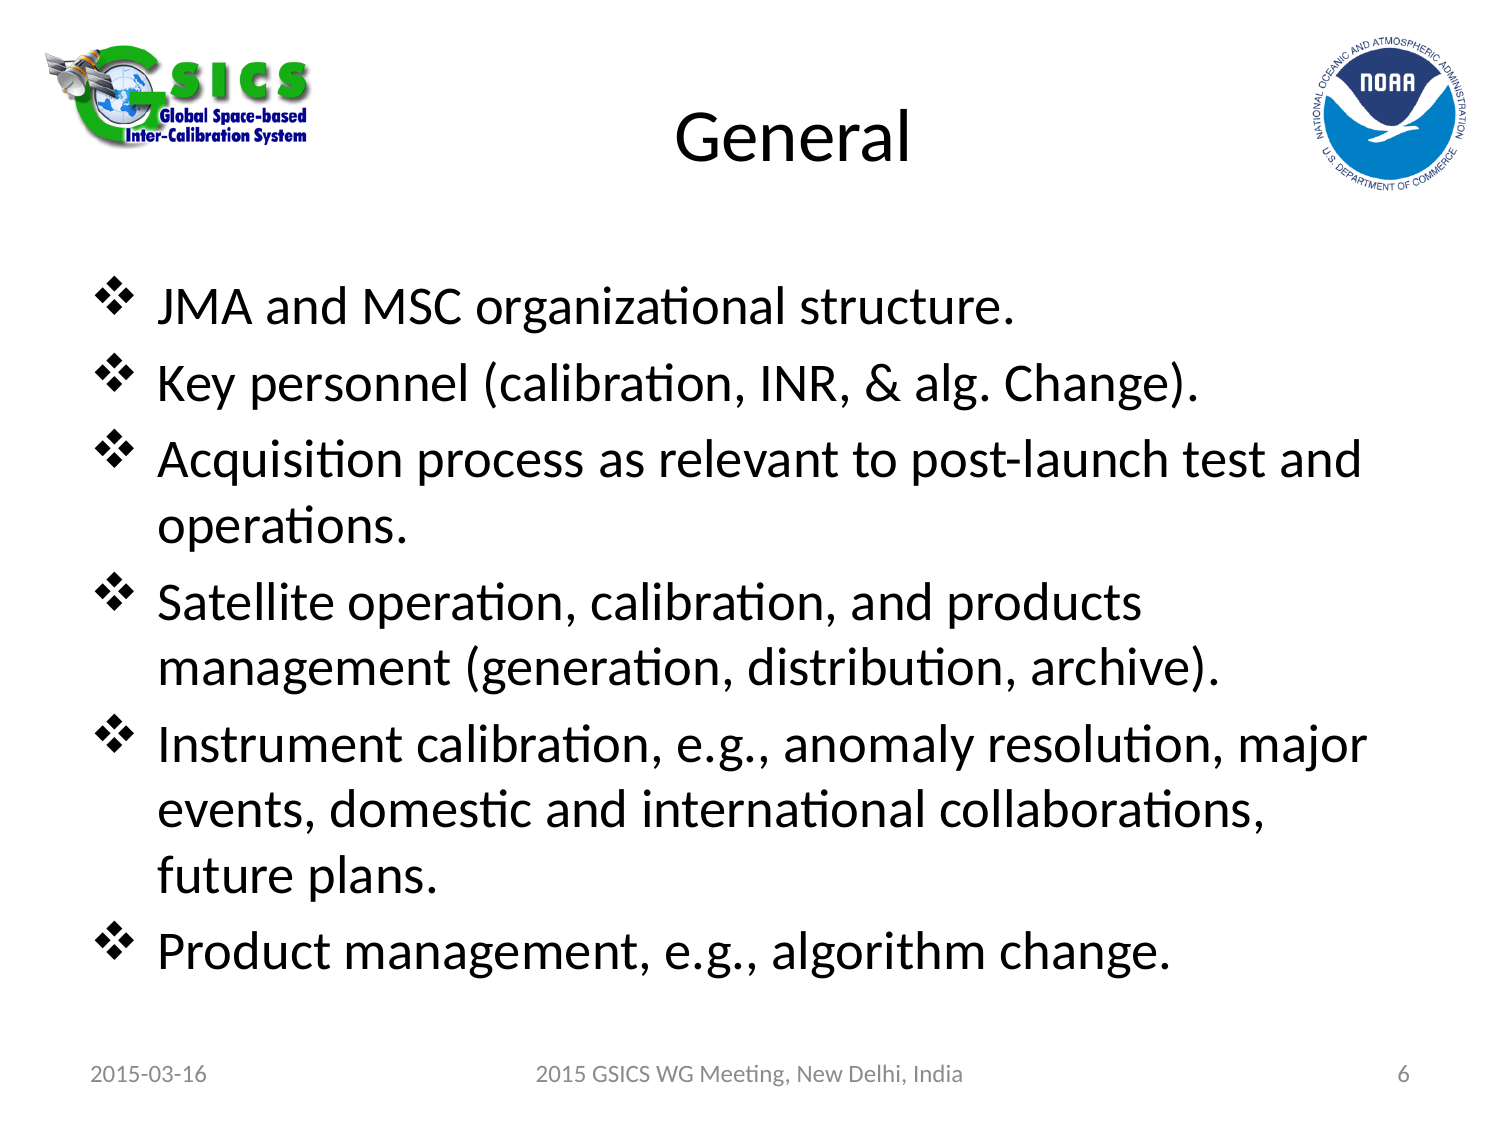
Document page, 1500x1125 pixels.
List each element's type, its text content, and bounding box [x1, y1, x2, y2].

picture [37, 37, 300, 150]
list JMA and MSC organizational structure. Key personnel (calibration, INR, & alg. Change). Acquisition process as relevant to post-launch test and operations. Satellite operation, calibration, and products management (generation, distribution, archive). Instrument calibration, e.g., anomaly resolution, major events, domestic and international collaborations, future plans. Product management, e.g., algorithm change. [75, 262, 1425, 1005]
slide_number 6 [1074, 1042, 1425, 1103]
footer 2015 GSICS WG Meeting, New Delhi, India [512, 1042, 988, 1103]
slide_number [75, 1042, 425, 1103]
title General [300, 37, 1288, 225]
picture [1312, 37, 1466, 191]
